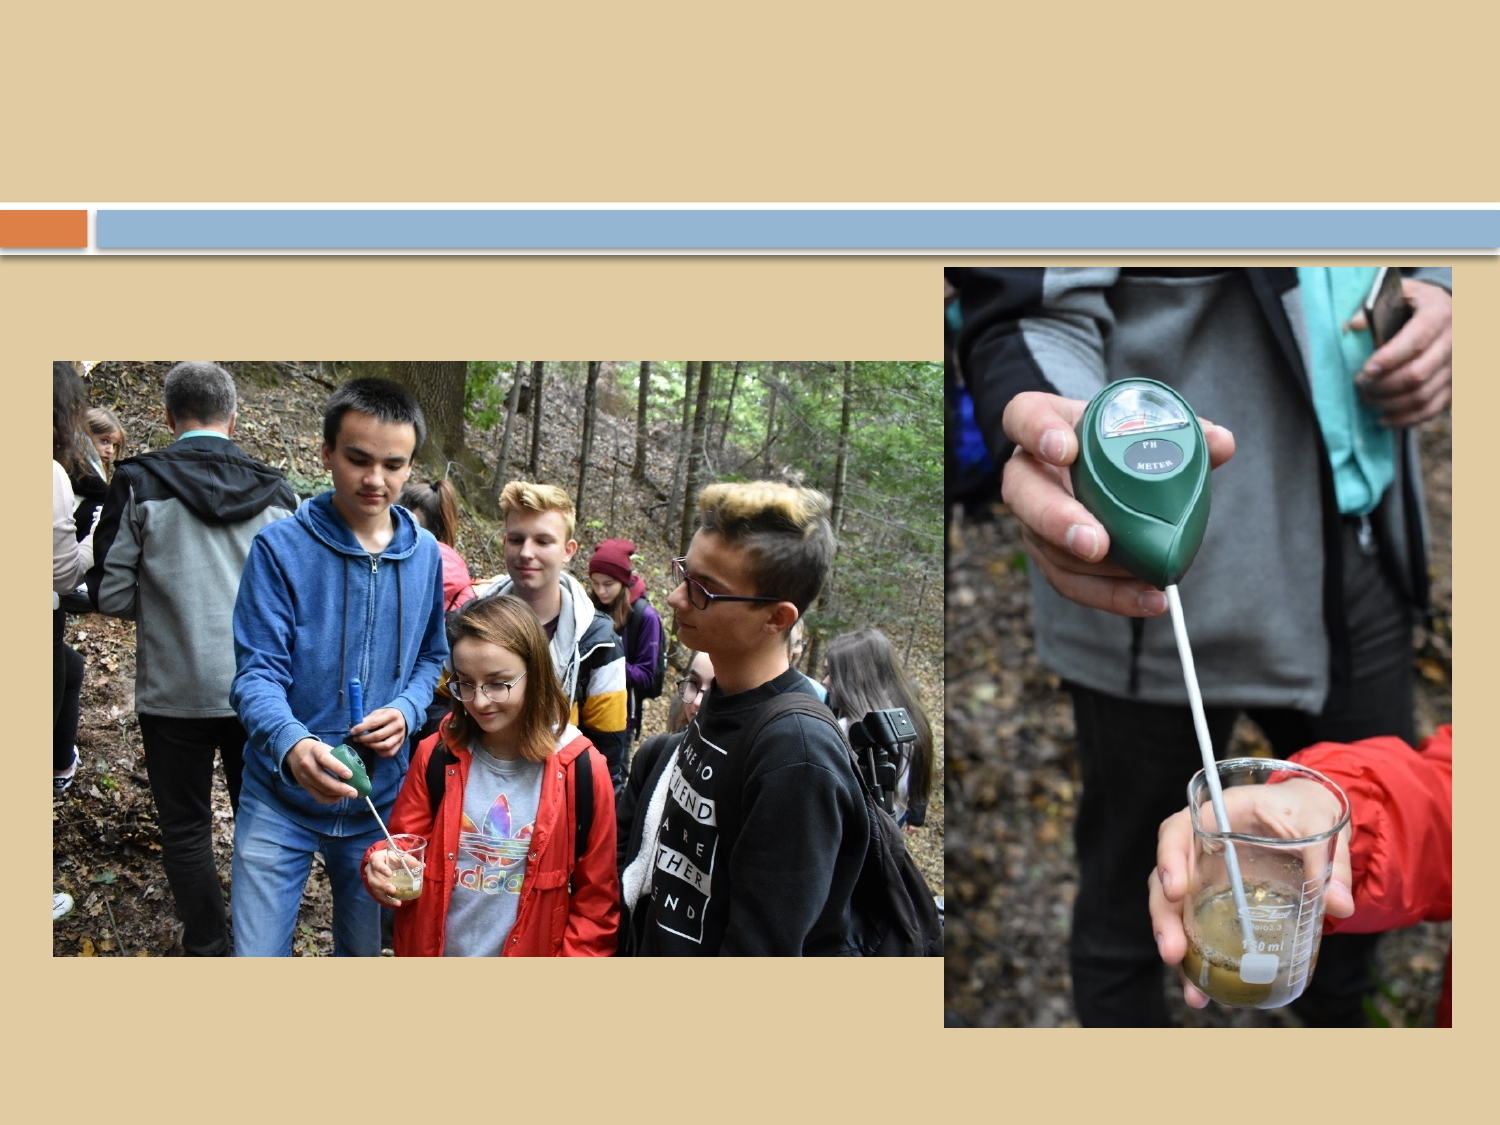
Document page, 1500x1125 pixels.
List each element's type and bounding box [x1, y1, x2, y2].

picture [52, 266, 1452, 1028]
